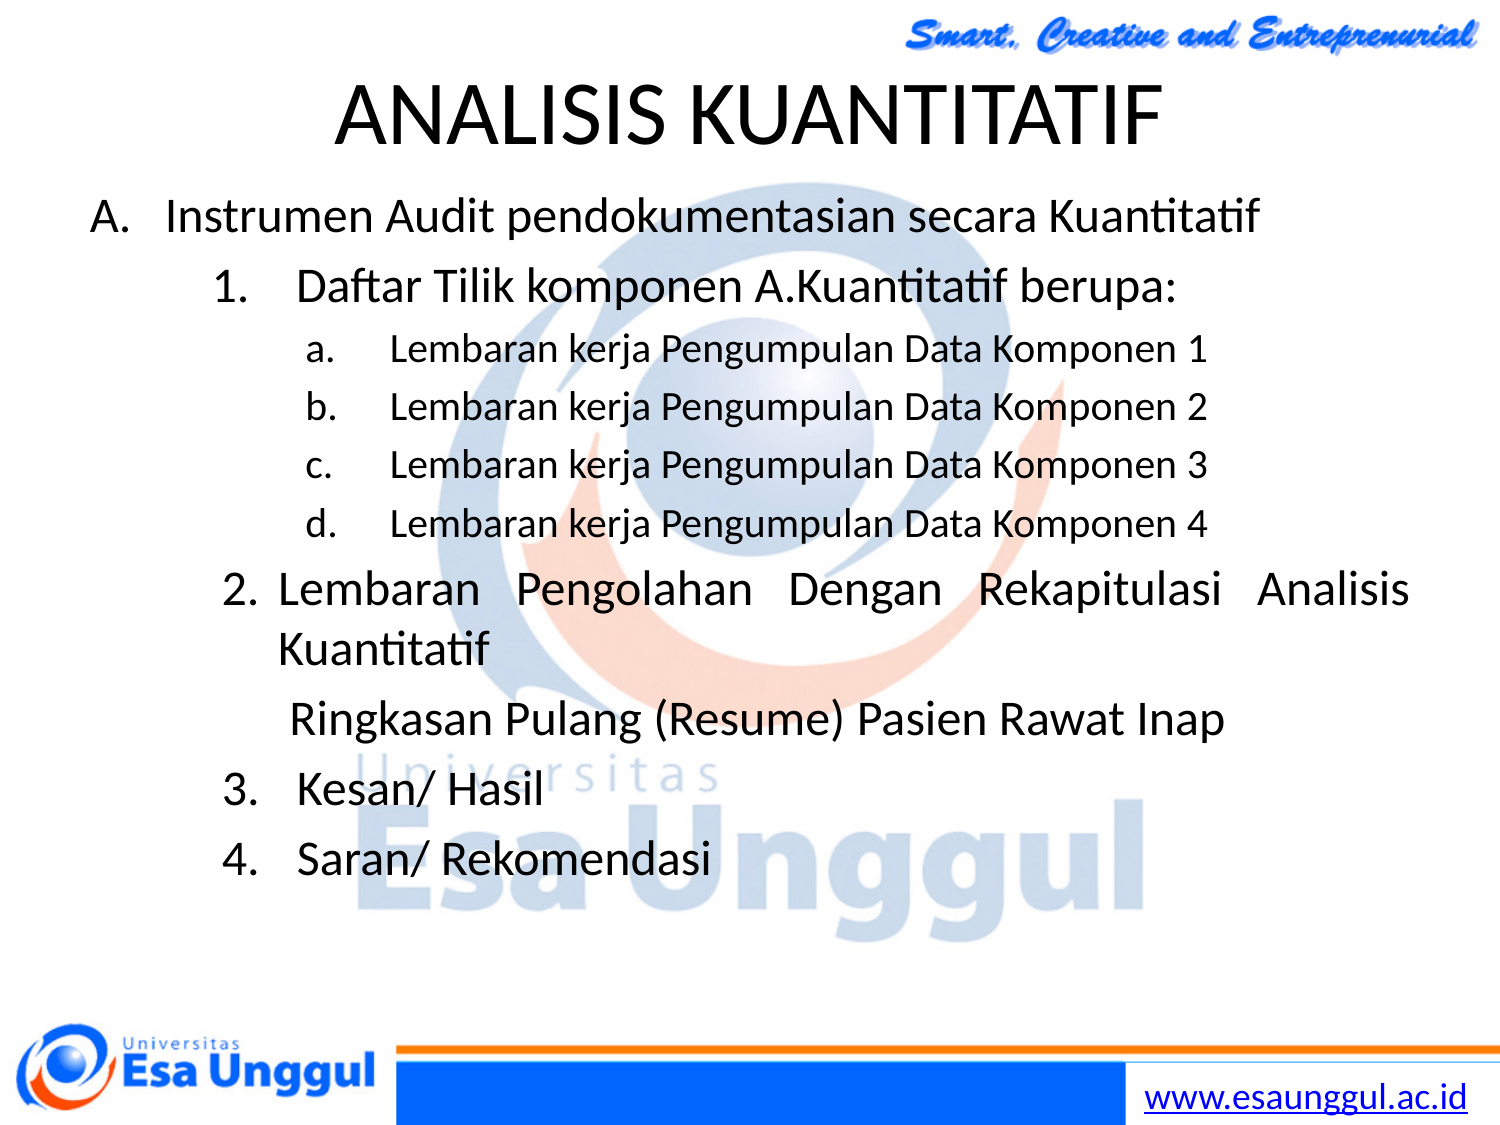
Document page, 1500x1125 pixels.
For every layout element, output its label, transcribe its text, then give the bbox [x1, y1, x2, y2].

list Instrumen Audit pendokumentasian secara Kuantitatif Daftar Tilik komponen A.Kuantitatif berupa: Lembaran kerja Pengumpulan Data Komponen 1 Lembaran kerja Pengumpulan Data Komponen 2 Lembaran kerja Pengumpulan Data Komponen 3 Lembaran kerja Pengumpulan Data Komponen 4 Lembaran Pengolahan Dengan Rekapitulasi Analisis Kuantitatif Ringkasan Pulang (Resume) Pasien Rawat Inap Kesan/ Hasil Saran/ Rekomendasi [75, 174, 1425, 918]
title ANALISIS KUANTITATIF [75, 45, 1425, 174]
picture [0, 0, 1500, 1125]
